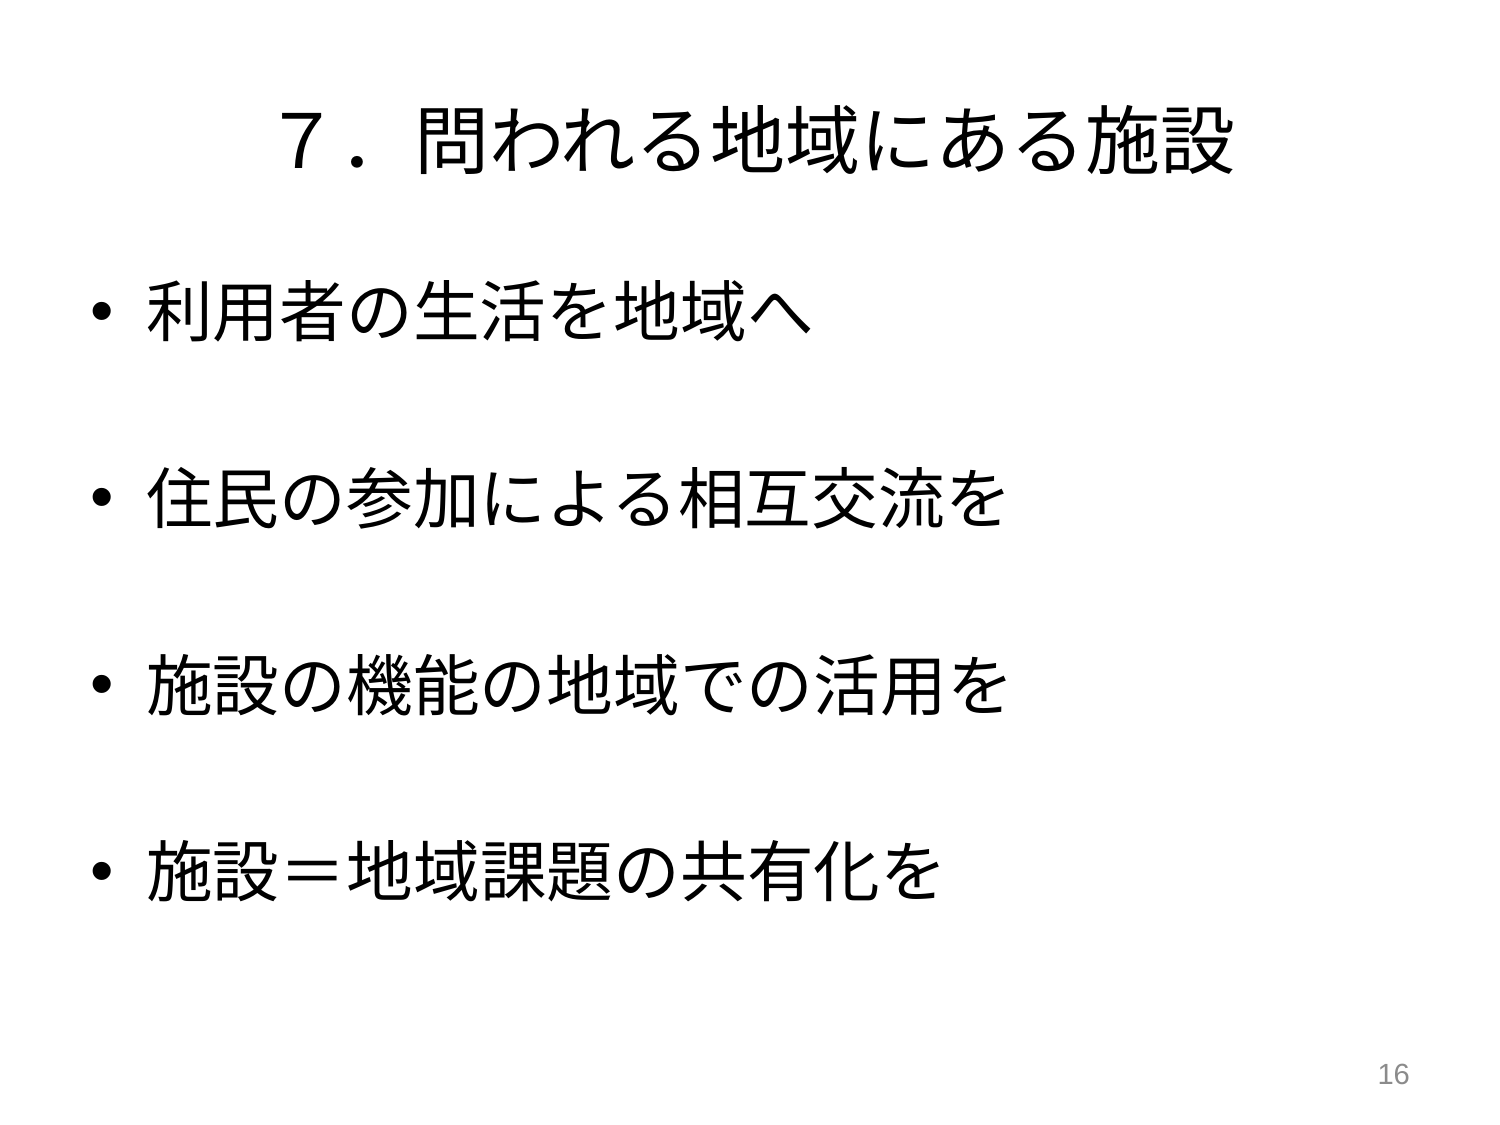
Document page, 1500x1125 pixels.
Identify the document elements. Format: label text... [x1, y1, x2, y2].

title ７．問われる地域にある施設 [75, 45, 1425, 233]
slide_number 16 [1074, 1042, 1425, 1103]
list 利用者の生活を地域へ 住民の参加による相互交流を 施設の機能の地域での活用を 施設＝地域課題の共有化を [75, 262, 1425, 1005]
